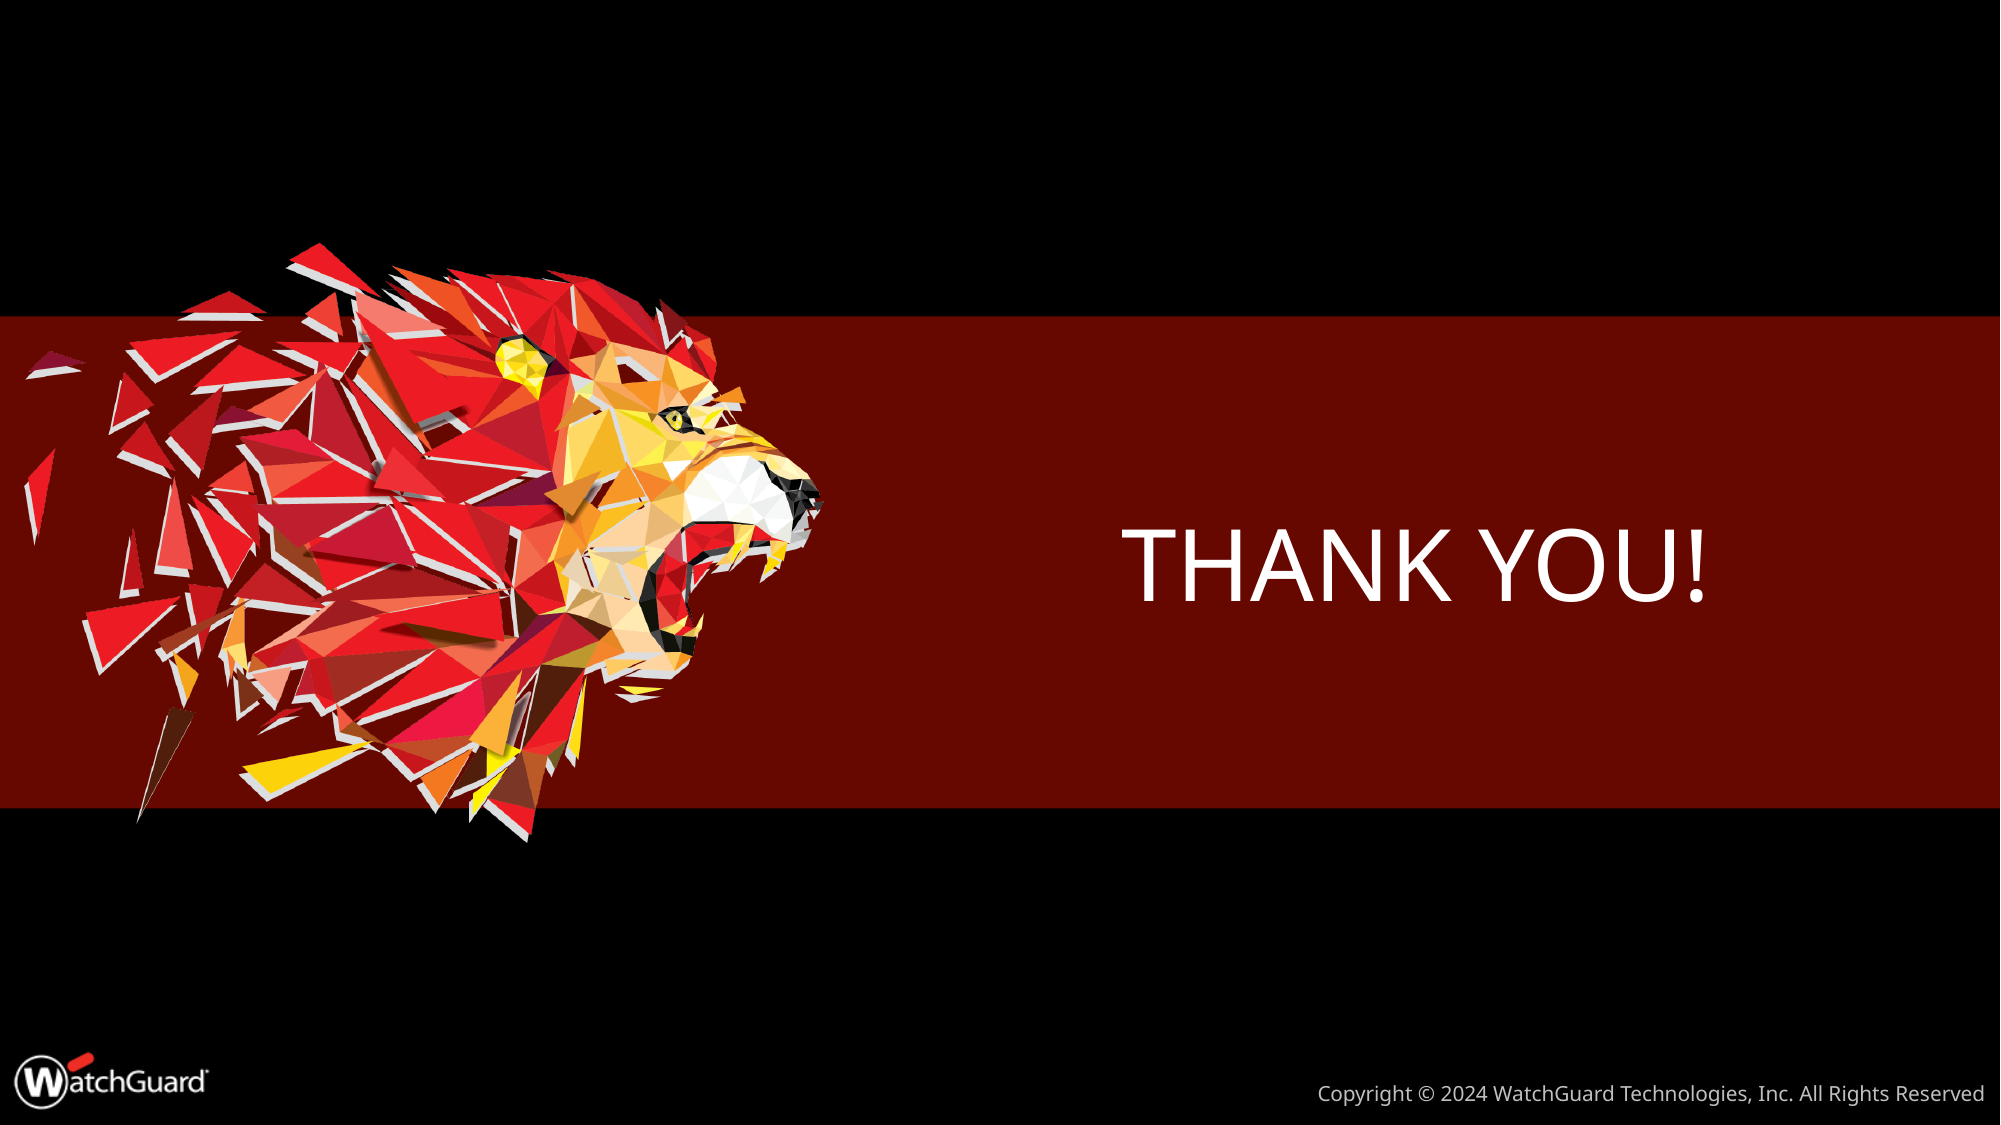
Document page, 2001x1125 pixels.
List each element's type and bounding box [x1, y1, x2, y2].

picture [5, 1043, 216, 1119]
picture [24, 242, 824, 843]
